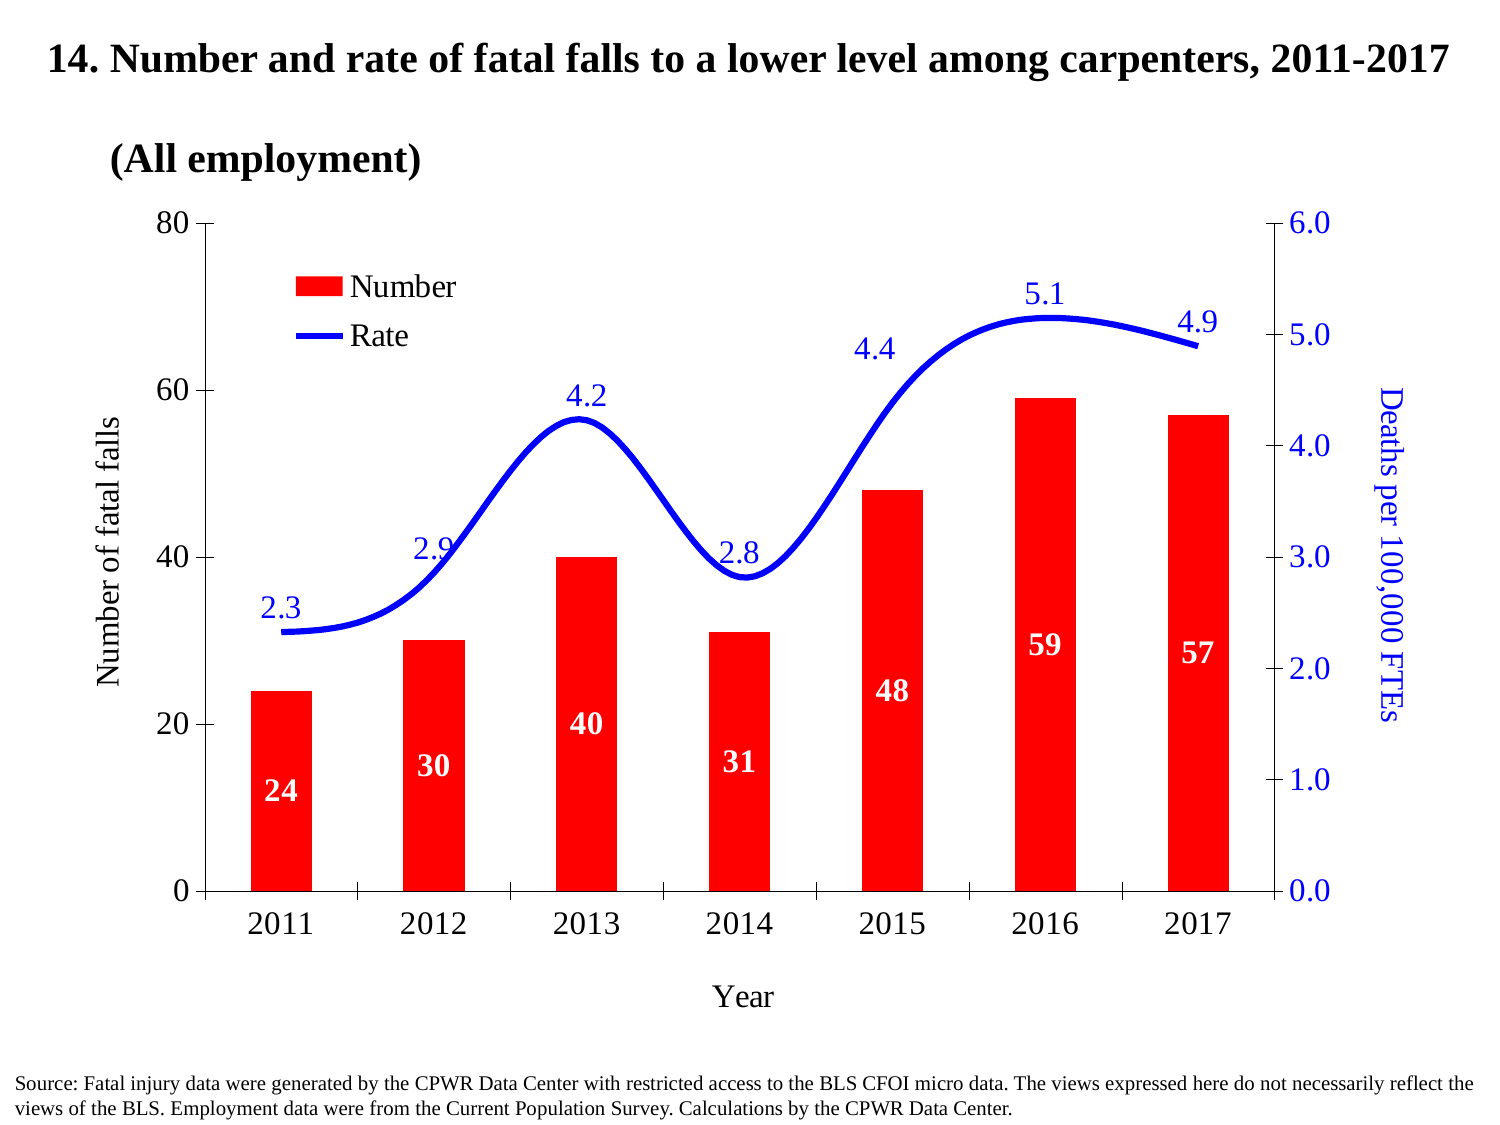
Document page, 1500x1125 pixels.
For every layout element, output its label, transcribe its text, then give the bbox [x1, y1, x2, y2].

chart [78, 174, 1422, 1026]
title 14. Number and rate of fatal falls to a lower level among carpenters, 2011-2017 (All employment) [31, 50, 1469, 163]
text_box Source: Fatal injury data were generated by the CPWR Data Center with restricted access to the BLS CFOI micro data. The views expressed here do not necessarily reflect the views of the BLS. Employment data were from the Current Population Survey. Calculations by the CPWR Data Center. [0, 1061, 1500, 1125]
